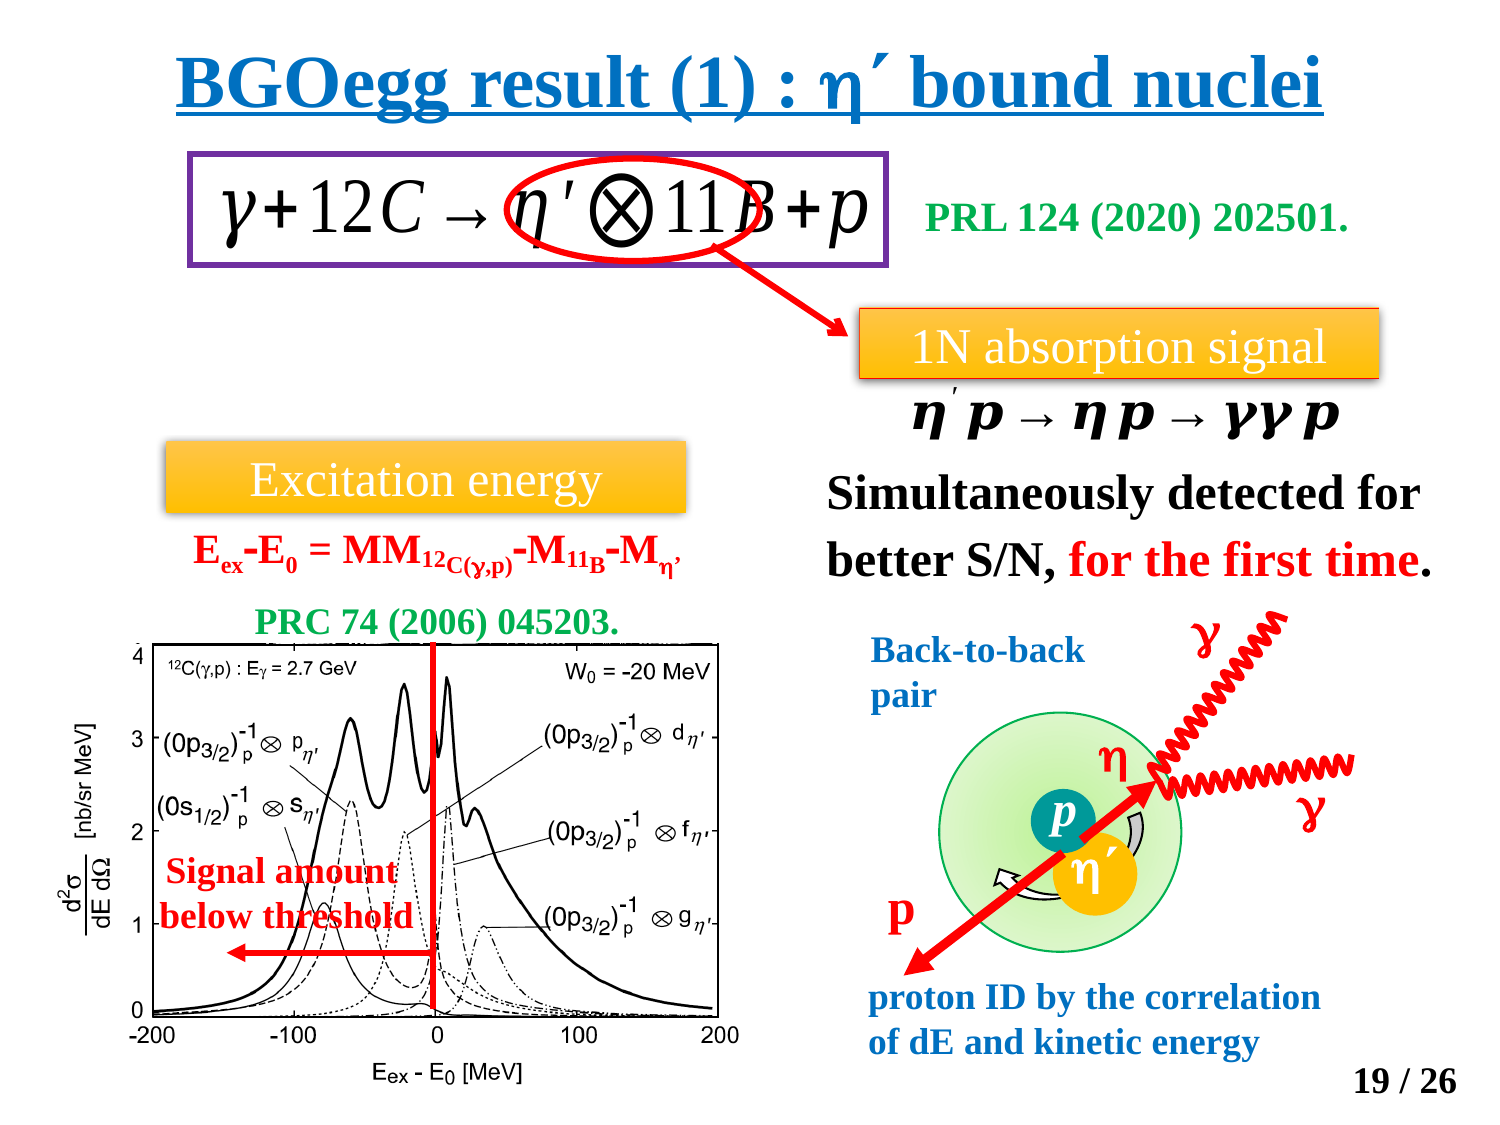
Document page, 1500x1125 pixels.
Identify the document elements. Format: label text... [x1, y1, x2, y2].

text_box [189, 153, 887, 266]
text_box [846, 590, 1367, 1071]
text_box 19 / 26 [1308, 1048, 1472, 1109]
text_box Excitation energy [166, 441, 686, 513]
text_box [711, 245, 849, 337]
text_box Simultaneously detected for better S/N, for the first time. [811, 445, 1500, 594]
text_box EexE0 = MM12C(,p)M11BM’ [143, 514, 731, 586]
text_box PRL 124 (2020) 202501. [900, 182, 1374, 247]
text_box [505, 157, 761, 263]
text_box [53, 589, 748, 1089]
text_box BGOegg result (1) :  bound nuclei [103, 35, 1397, 131]
text_box 1N absorption signal [859, 307, 1379, 379]
